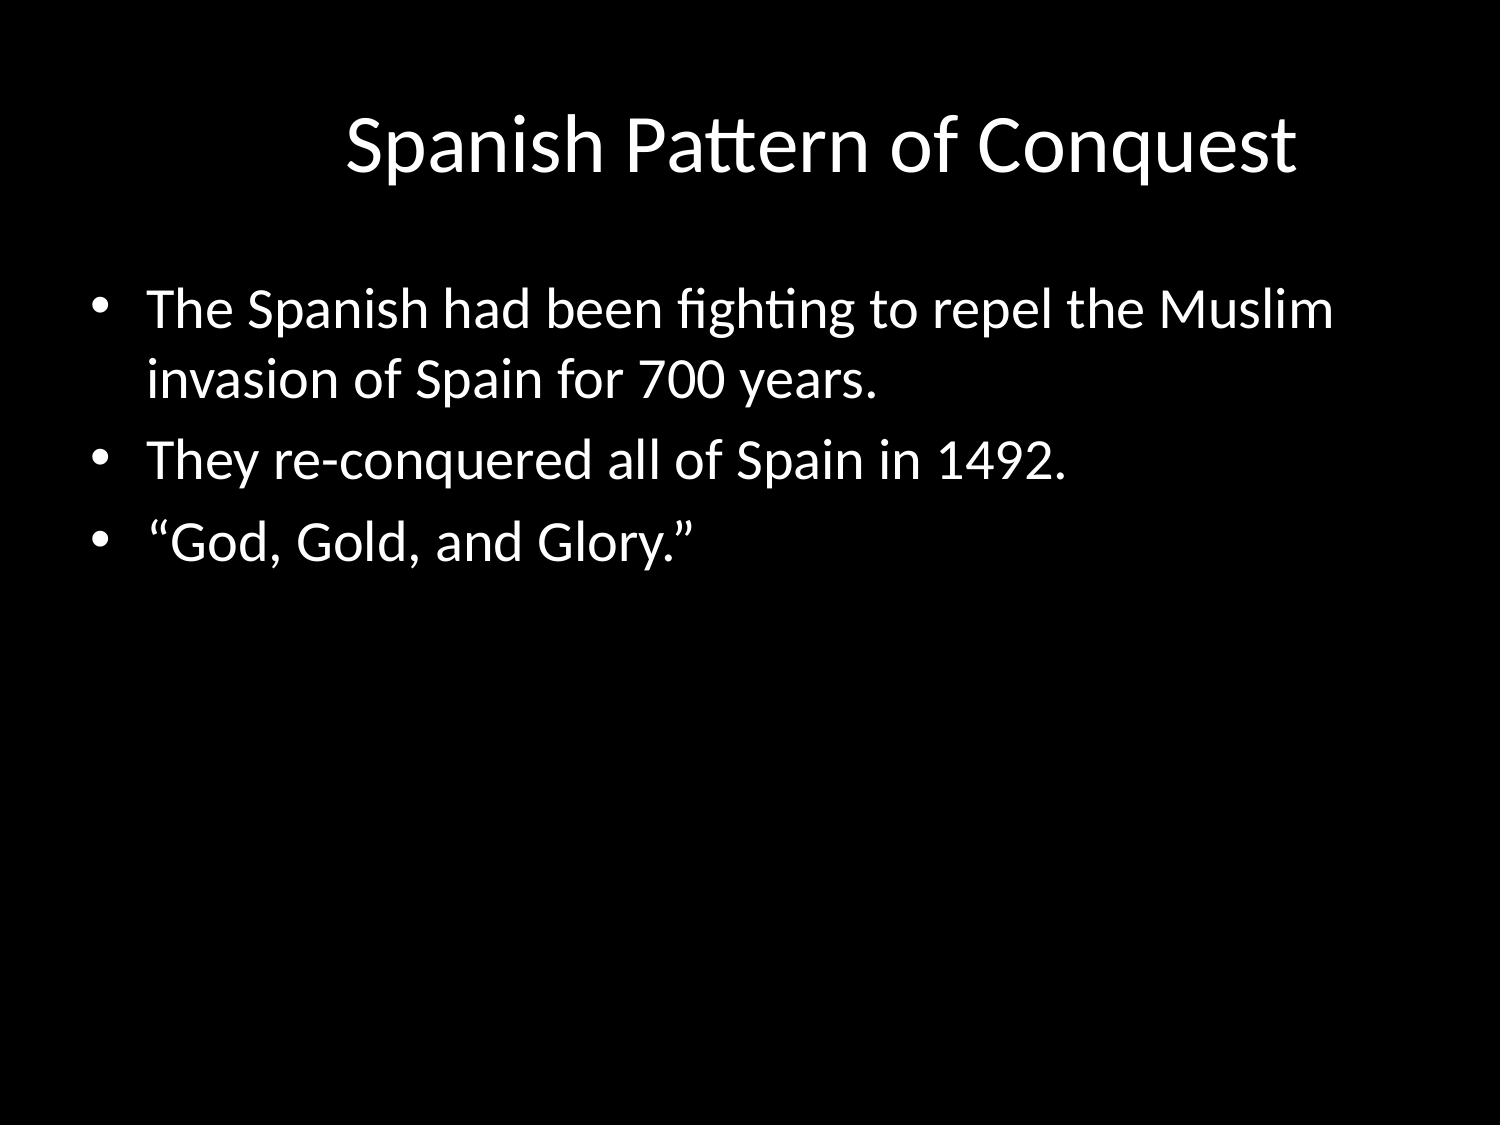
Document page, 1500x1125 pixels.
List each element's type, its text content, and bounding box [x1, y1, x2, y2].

list The Spanish had been fighting to repel the Muslim invasion of Spain for 700 years. They re-conquered all of Spain in 1492. “God, Gold, and Glory.” [75, 262, 1425, 1005]
title The Spanish Pattern of Conquest [75, 45, 1425, 233]
